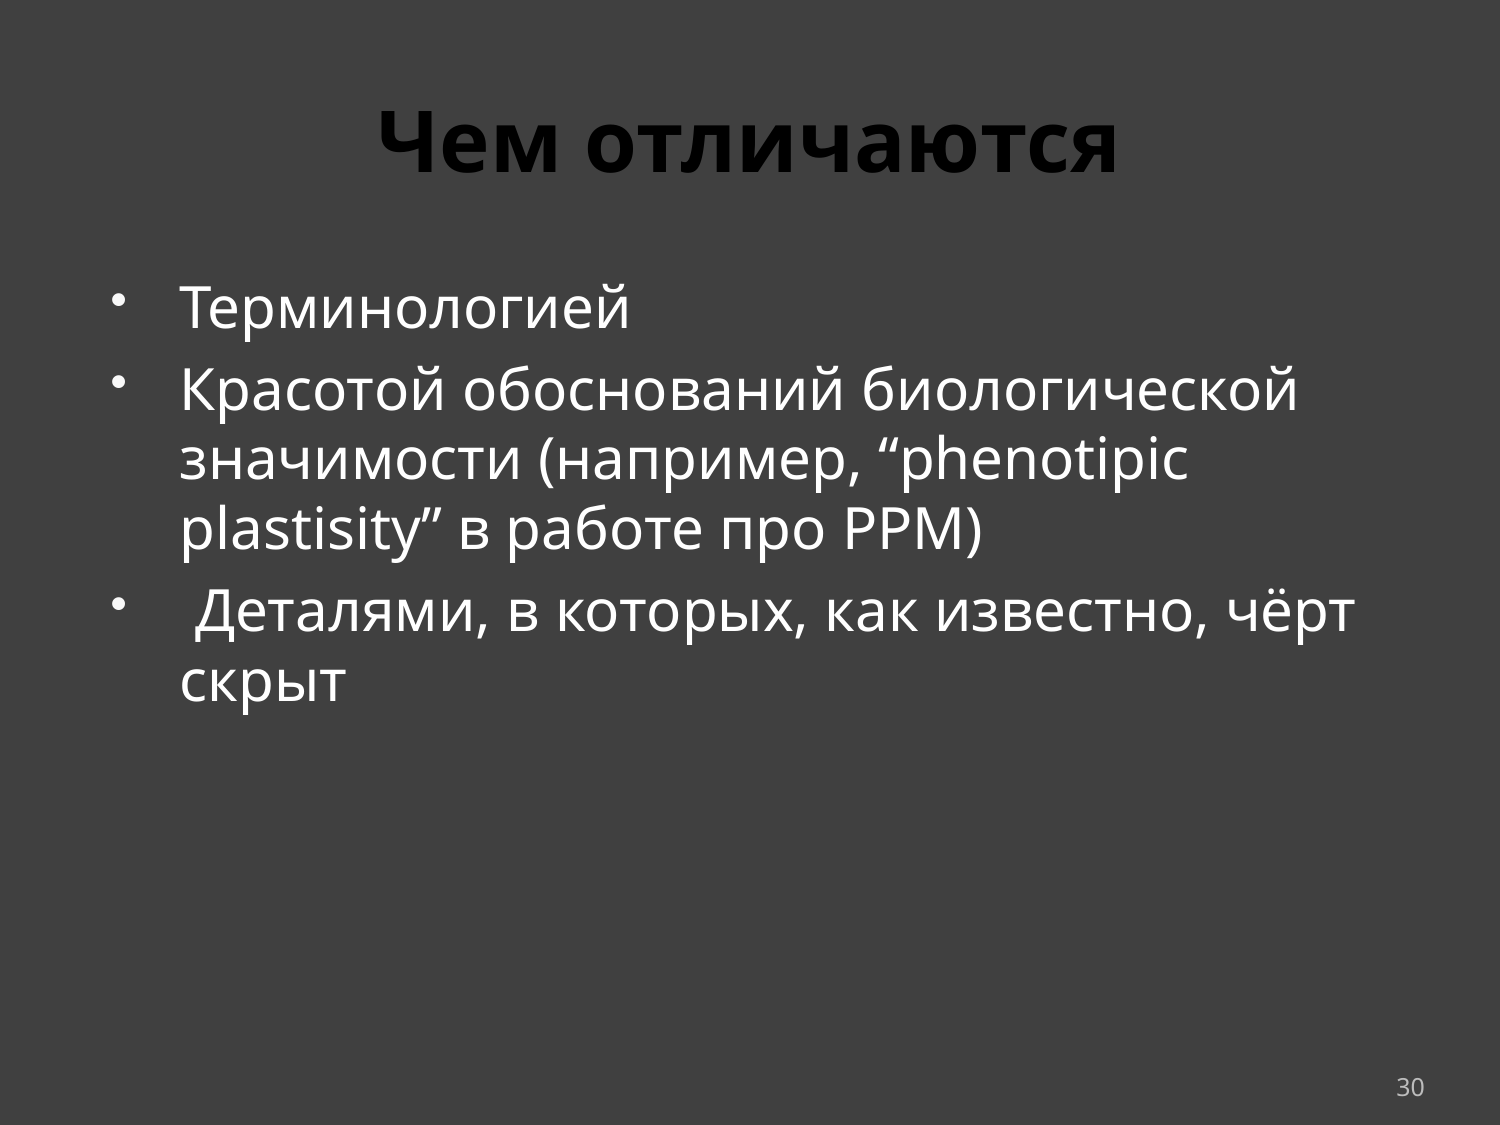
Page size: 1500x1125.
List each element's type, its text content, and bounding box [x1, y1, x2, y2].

slide_number 30 [1299, 1052, 1425, 1113]
list Терминологией Красотой обоснований биологической значимости (например, “phenotipic plastisity” в работе про PPM) Деталями, в которых, как известно, чёрт скрыт [75, 262, 1425, 1035]
title Чем отличаются [75, 45, 1425, 233]
